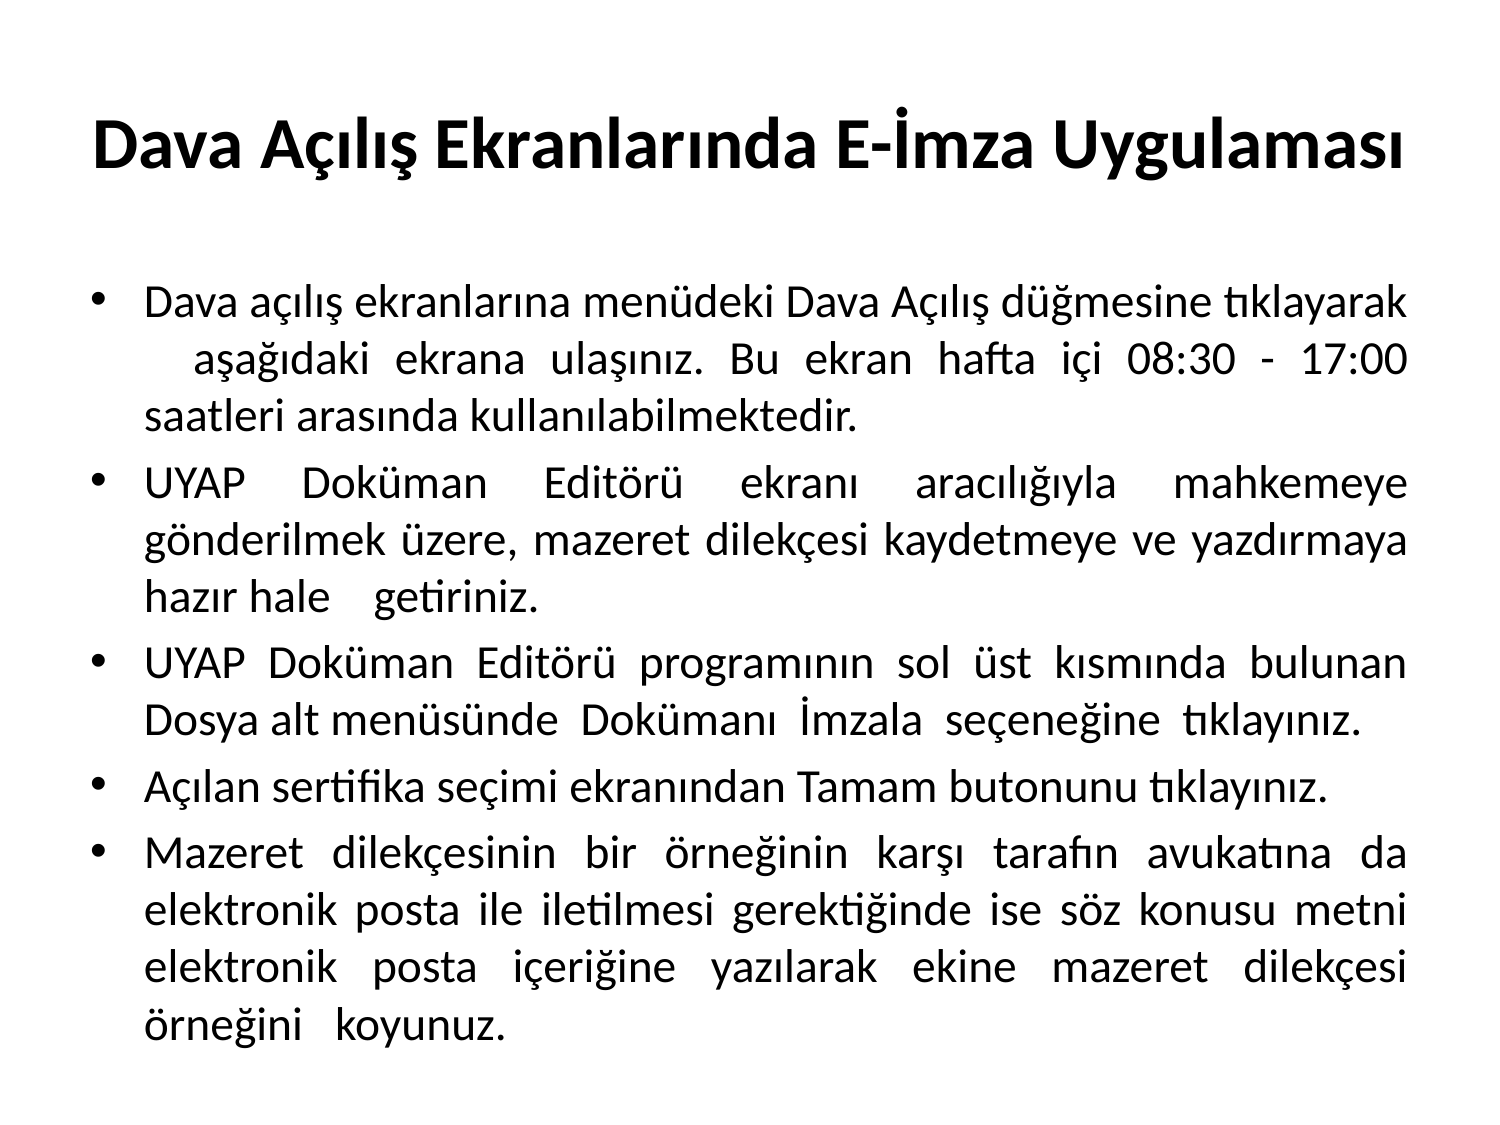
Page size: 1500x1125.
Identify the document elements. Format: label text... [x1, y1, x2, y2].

list Dava açılış ekranlarına menüdeki Dava Açılış düğmesine tıklayarak aşağıdaki ekrana ulaşınız. Bu ekran hafta içi 08:30 - 17:00 saatleri arasında kullanılabilmektedir. UYAP Doküman Editörü ekranı aracılığıyla mahkemeye gönderilmek üzere, mazeret dilekçesi kaydetmeye ve yazdırmaya hazır hale getiriniz. UYAP Doküman Editörü programının sol üst kısmında bulunan Dosya alt menüsünde Dokümanı İmzala seçeneğine tıklayınız. Açılan sertifika seçimi ekranından Tamam butonunu tıklayınız. Mazeret dilekçesinin bir örneğinin karşı tarafın avukatına da elektronik posta ile iletilmesi gerektiğinde ise söz konusu metni elektronik posta içeriğine yazılarak ekine mazeret dilekçesi örneğini koyunuz. [75, 262, 1425, 1075]
title Dava Açılış Ekranlarında E-İmza Uygulaması [75, 45, 1425, 233]
